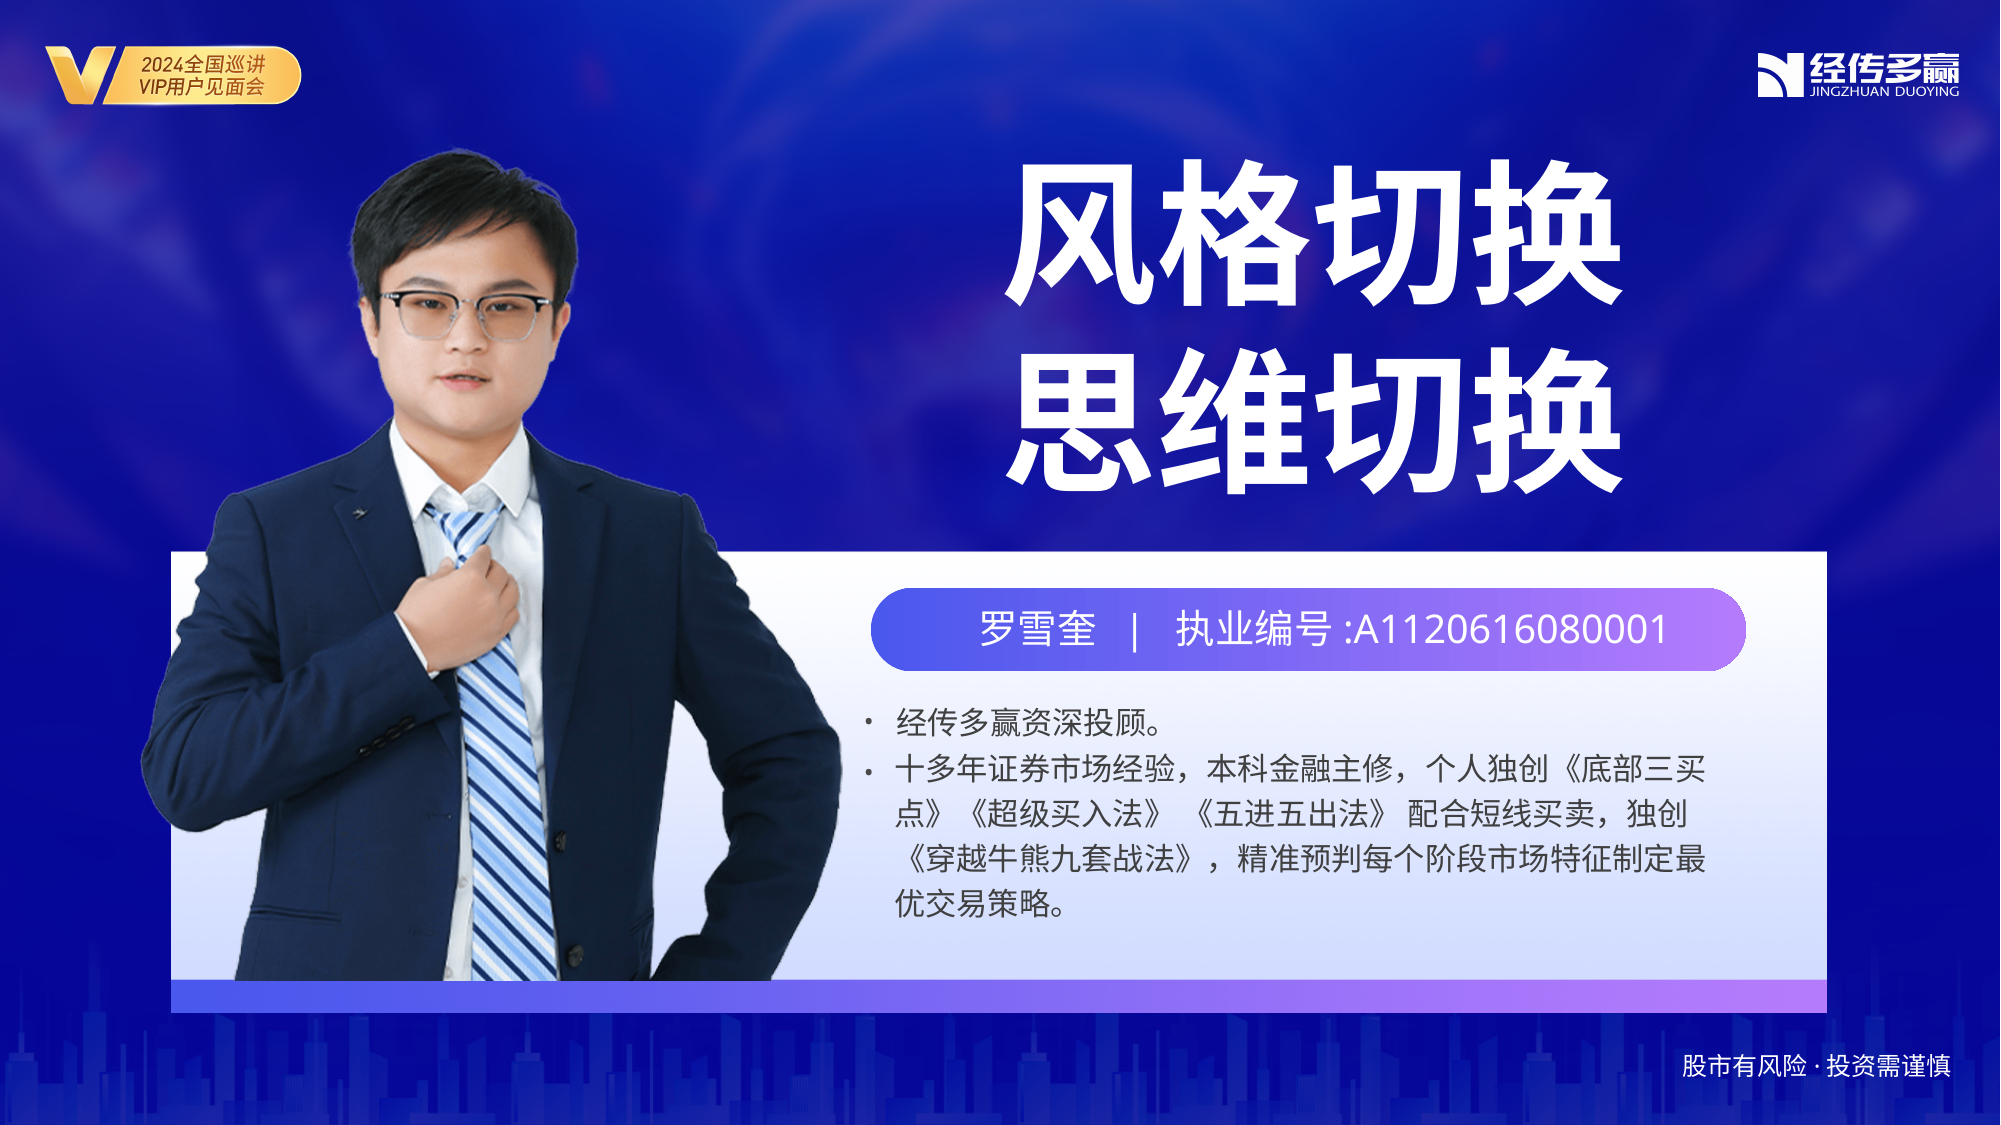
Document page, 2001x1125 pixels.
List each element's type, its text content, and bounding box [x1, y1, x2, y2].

picture [0, 0, 2000, 1125]
text_box 股市有风险·投资需谨慎 [1586, 1037, 1967, 1088]
text_box 风格切换 思维切换 [824, 129, 1802, 530]
